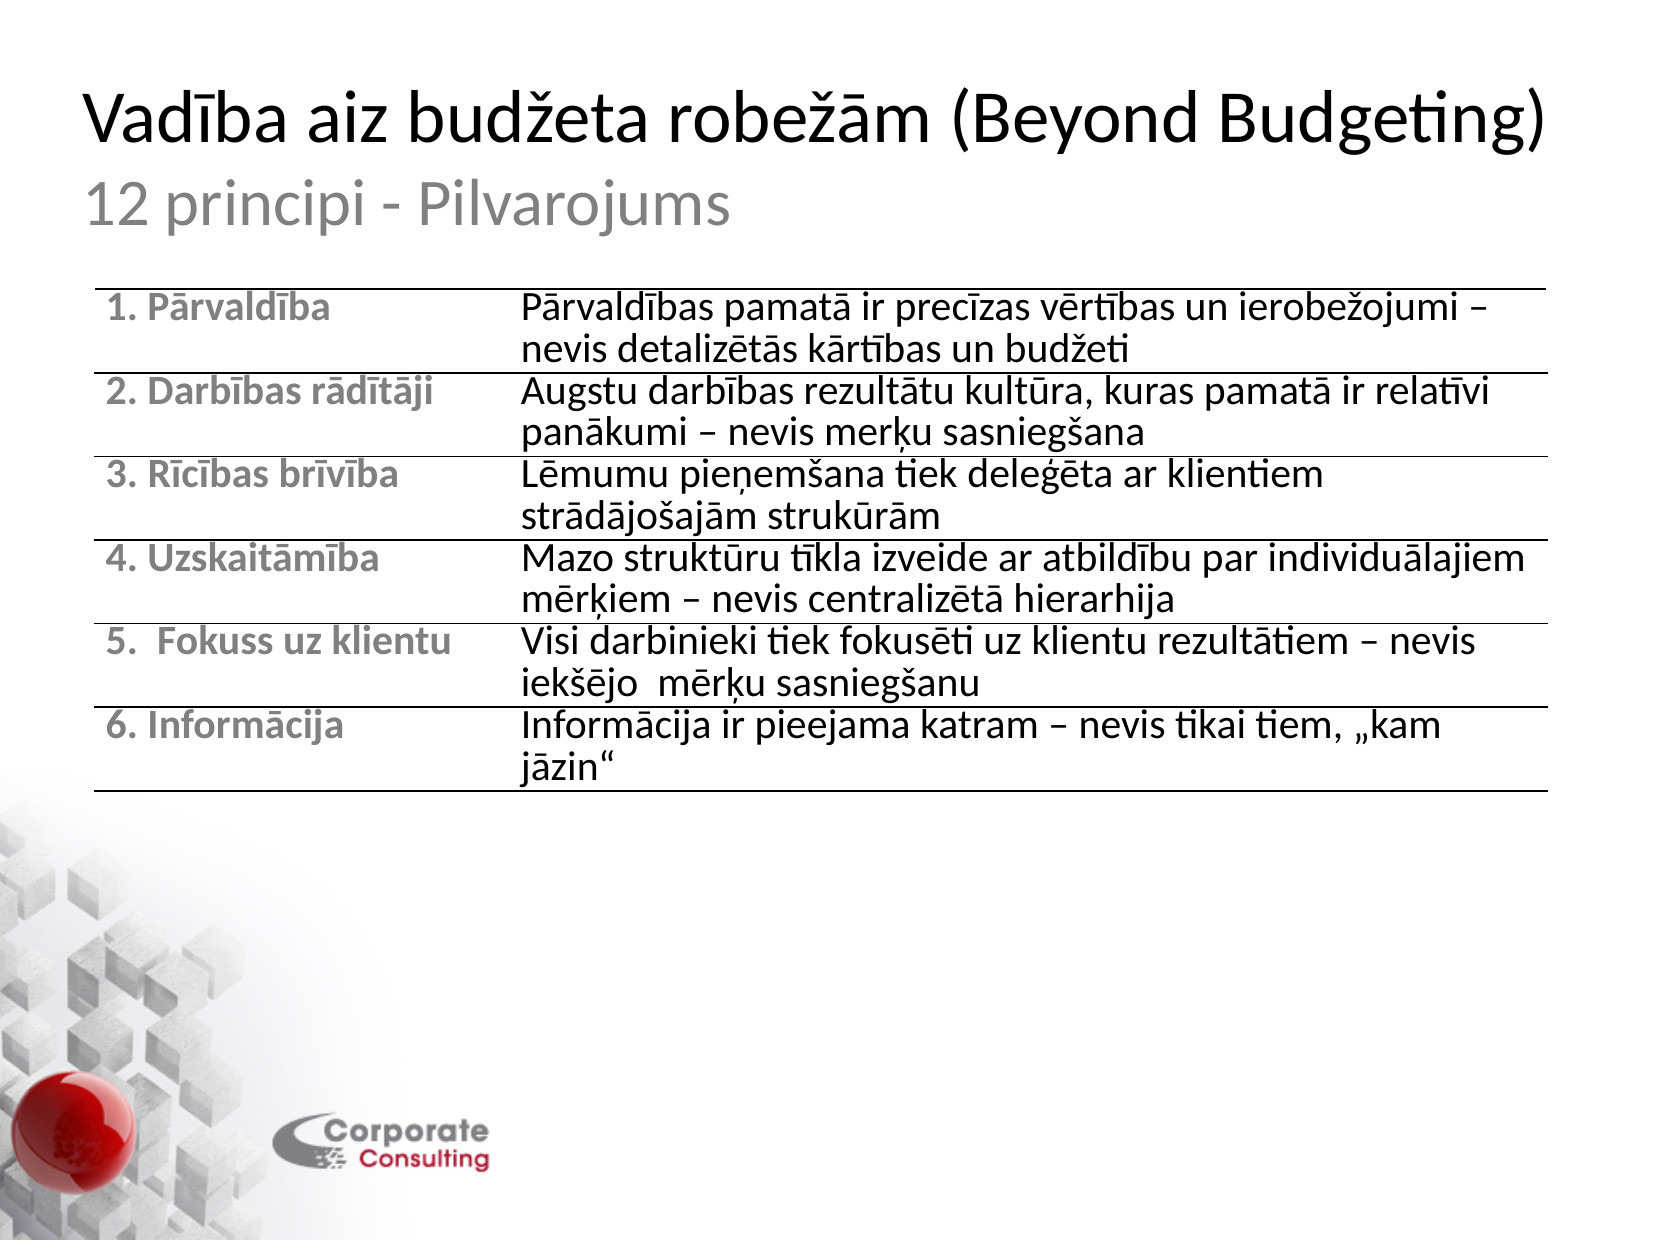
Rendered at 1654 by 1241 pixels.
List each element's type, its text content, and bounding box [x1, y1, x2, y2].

table_cell Informācija ir pieejama katram – nevis tikai tiem, „kam jāzin“ [510, 708, 1546, 790]
title Vadība aiz budžeta robežām (Beyond Budgeting) 12 principi - Pilvarojums [82, 49, 1571, 257]
table_cell 5. Fokuss uz klientu [95, 624, 510, 706]
table_cell Mazo struktūru tīkla izveide ar atbildību par individuālajiem mērķiem – nevis centralizētā hierarhija [510, 541, 1546, 623]
table_cell 2. Darbības rādītāji [95, 374, 510, 456]
table_header Pārvaldības pamatā ir precīzas vērtības un ierobežojumi – nevis detalizētās kārtības un budžeti [510, 290, 1546, 372]
table_cell 6. Informācija [95, 708, 510, 790]
table_cell 3. Rīcības brīvība [95, 457, 510, 539]
table_cell Visi darbinieki tiek fokusēti uz klientu rezultātiem – nevis iekšējo mērķu sasniegšanu [510, 624, 1546, 706]
table_header 1. Pārvaldība [95, 290, 510, 372]
picture [0, 0, 1654, 1240]
table_cell Lēmumu pieņemšana tiek deleģēta ar klientiem strādājošajām strukūrām [510, 457, 1546, 539]
table_cell Augstu darbības rezultātu kultūra, kuras pamatā ir relatīvi panākumi – nevis merķu sasniegšana [510, 374, 1546, 456]
table_cell 4. Uzskaitāmība [95, 541, 510, 623]
